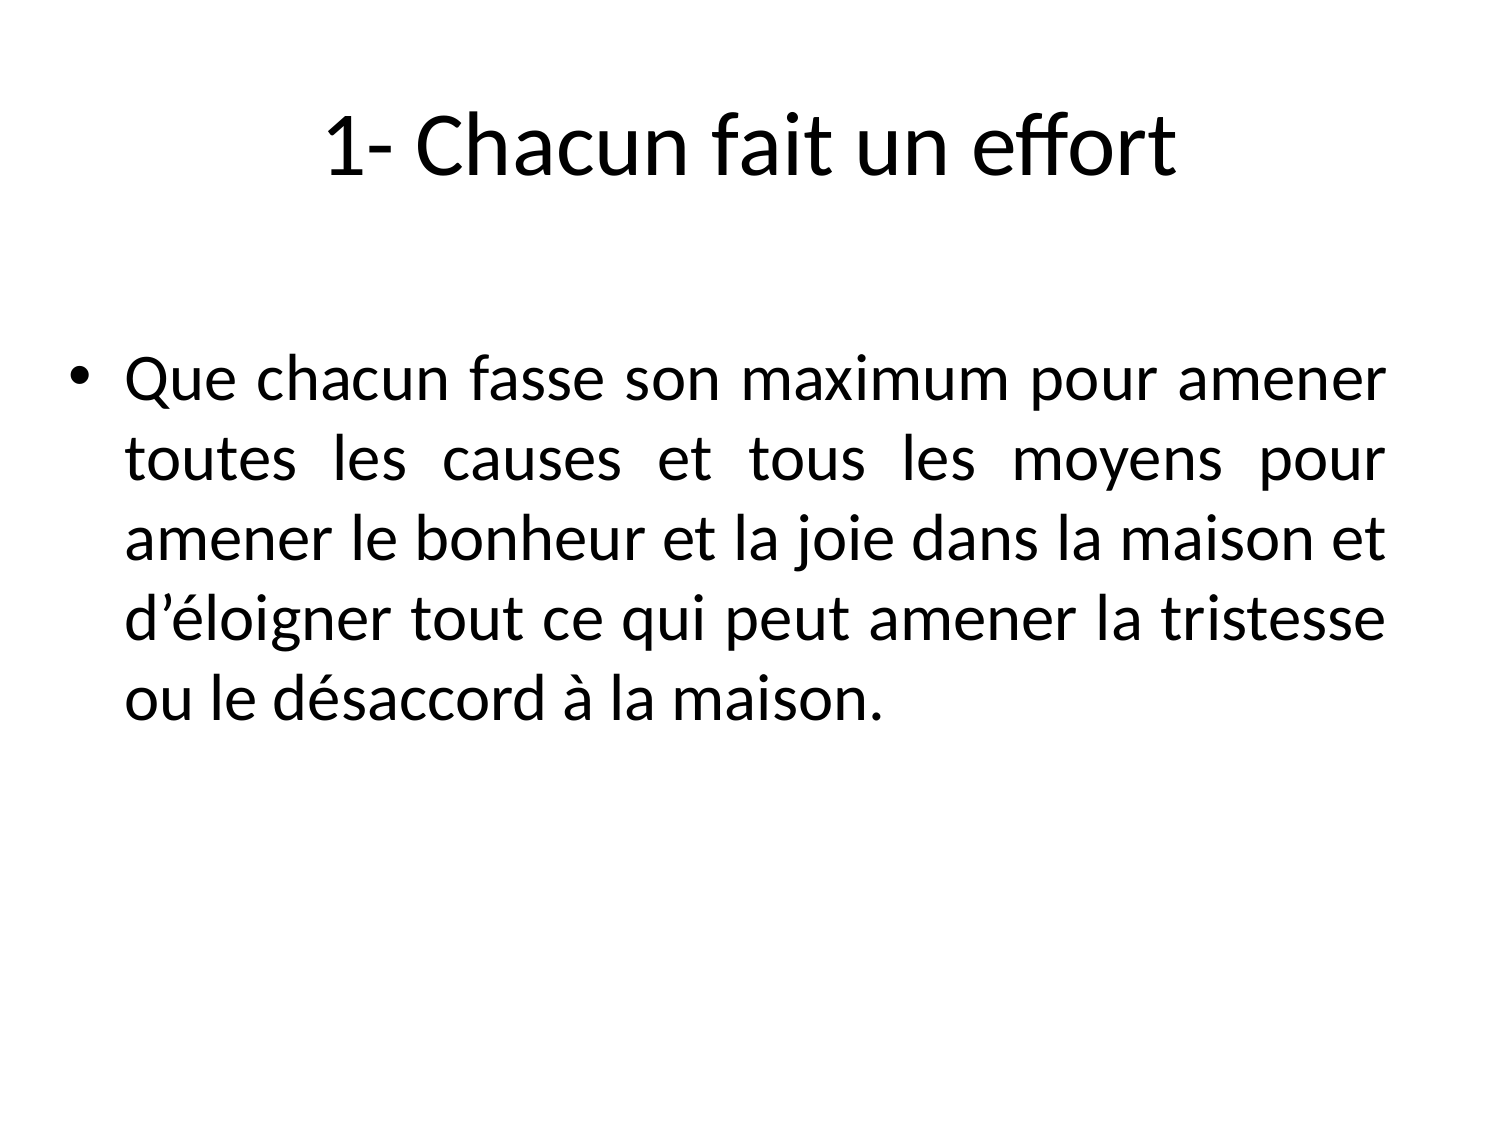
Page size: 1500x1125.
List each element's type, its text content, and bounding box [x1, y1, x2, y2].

title 1- Chacun fait un effort [75, 45, 1425, 233]
list Que chacun fasse son maximum pour amener toutes les causes et tous les moyens pour amener le bonheur et la joie dans la maison et d’éloigner tout ce qui peut amener la tristesse ou le désaccord à la maison. [53, 326, 1404, 1069]
